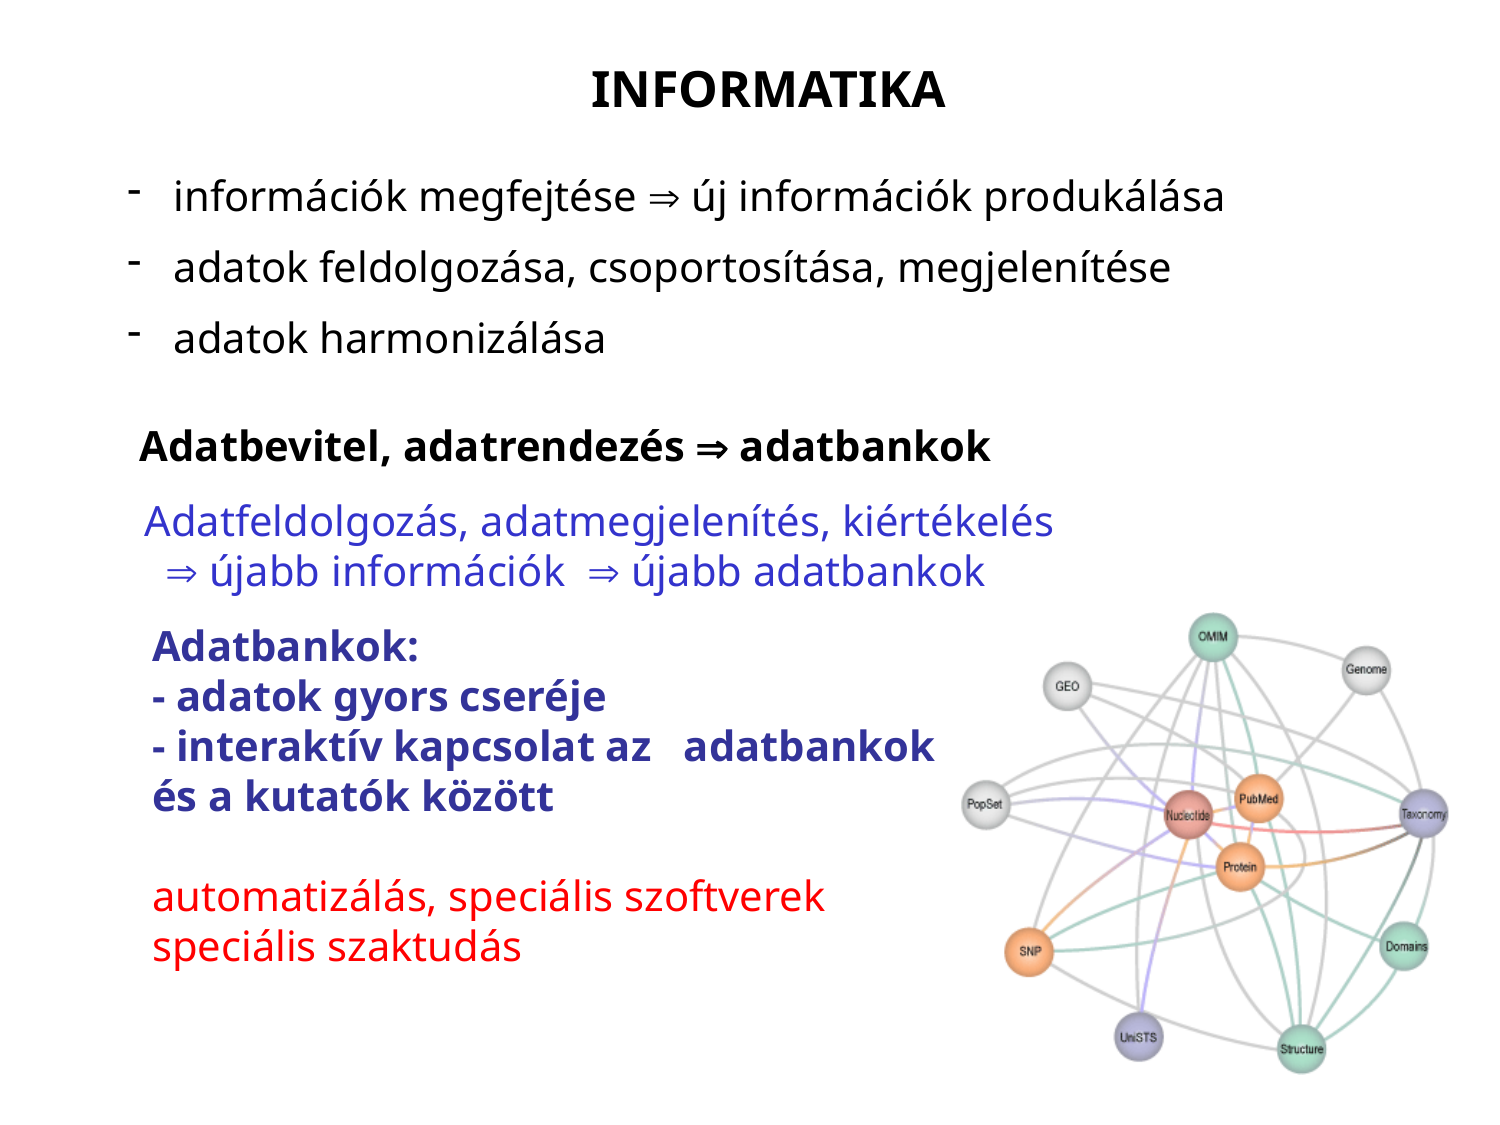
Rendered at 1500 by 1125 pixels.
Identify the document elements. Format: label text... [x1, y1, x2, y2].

text_box INFORMATIKA [412, 49, 1125, 125]
text_box Adatfeldolgozás, adatmegjelenítés, kiértékelés  újabb információk  újabb adatbankok [129, 487, 1070, 603]
text_box információk megfejtése  új információk produkálása adatok feldolgozása, csoportosítása, megjelenítése adatok harmonizálása [112, 162, 1350, 369]
text_box Adatbankok: - adatok gyors cseréje - interaktív kapcsolat az adatbankok és a kutatók között [137, 612, 958, 828]
text_box automatizálás, speciális szoftverek speciális szaktudás [137, 862, 875, 978]
text_box Adatbevitel, adatrendezés  adatbankok [124, 412, 1263, 478]
picture [960, 612, 1451, 1075]
